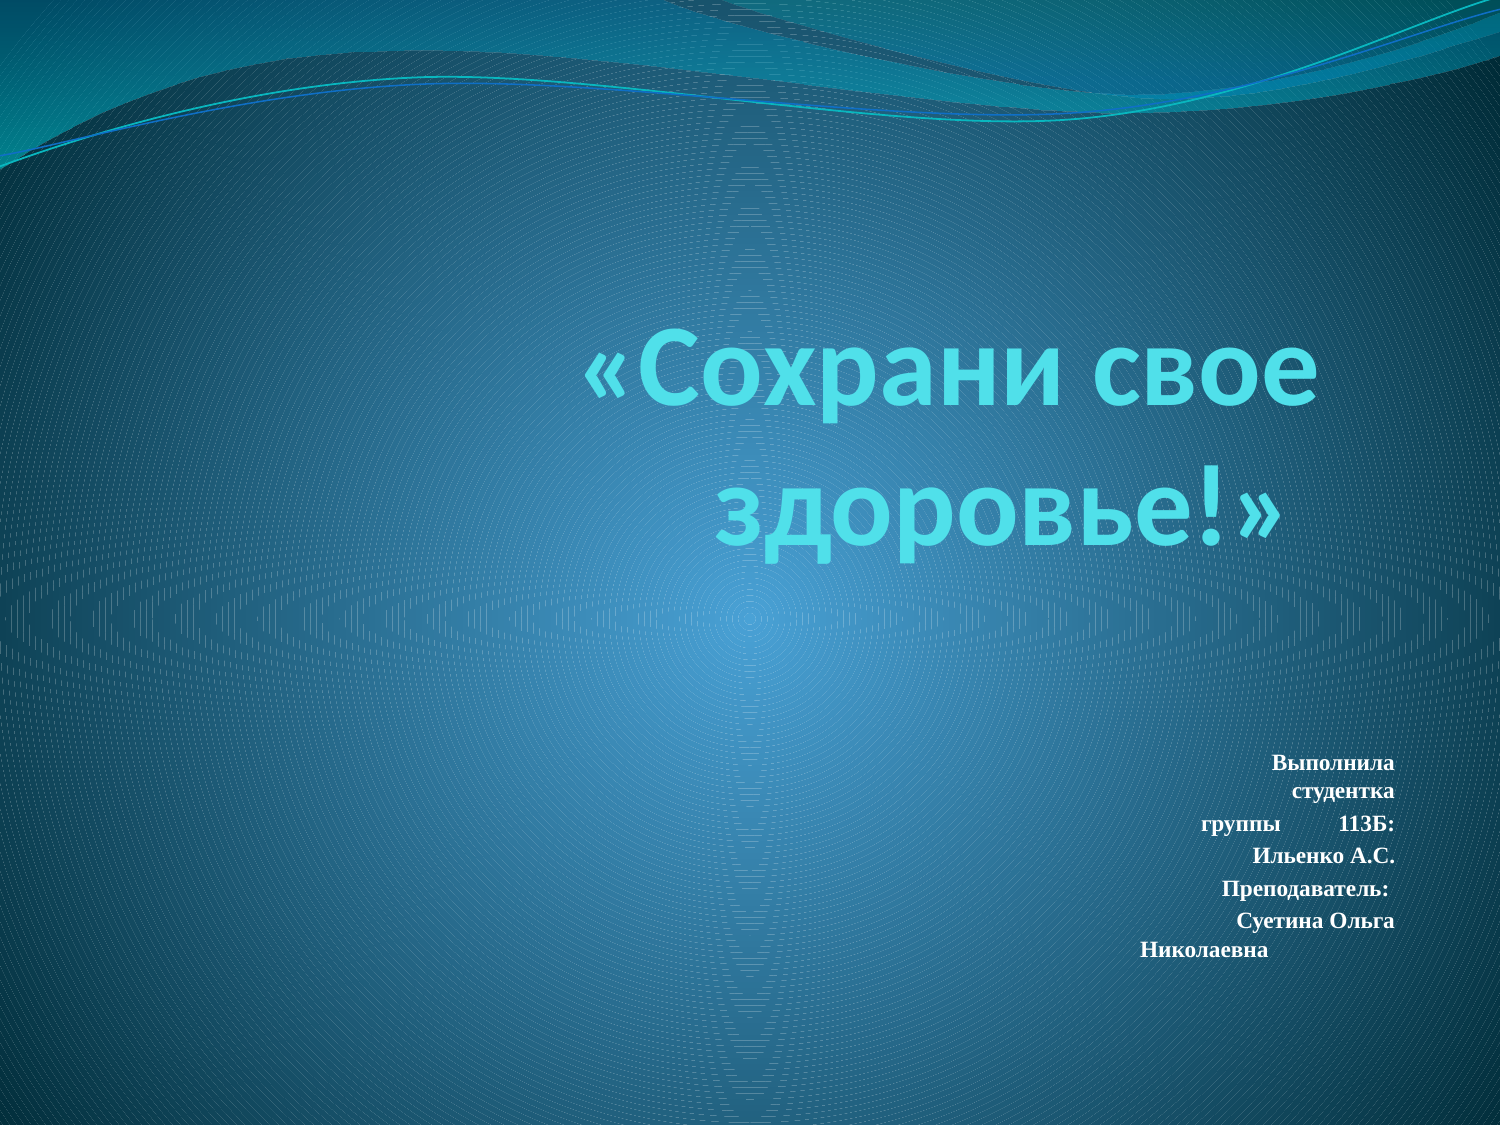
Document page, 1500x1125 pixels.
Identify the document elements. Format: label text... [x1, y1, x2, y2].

subtitle Выполнила студентка группы 113Б: Ильенко А.С. Преподаватель: Суетина Ольга Николаевна [797, 739, 1400, 1031]
title «Сохрани свое здоровье!» [0, 231, 1324, 570]
